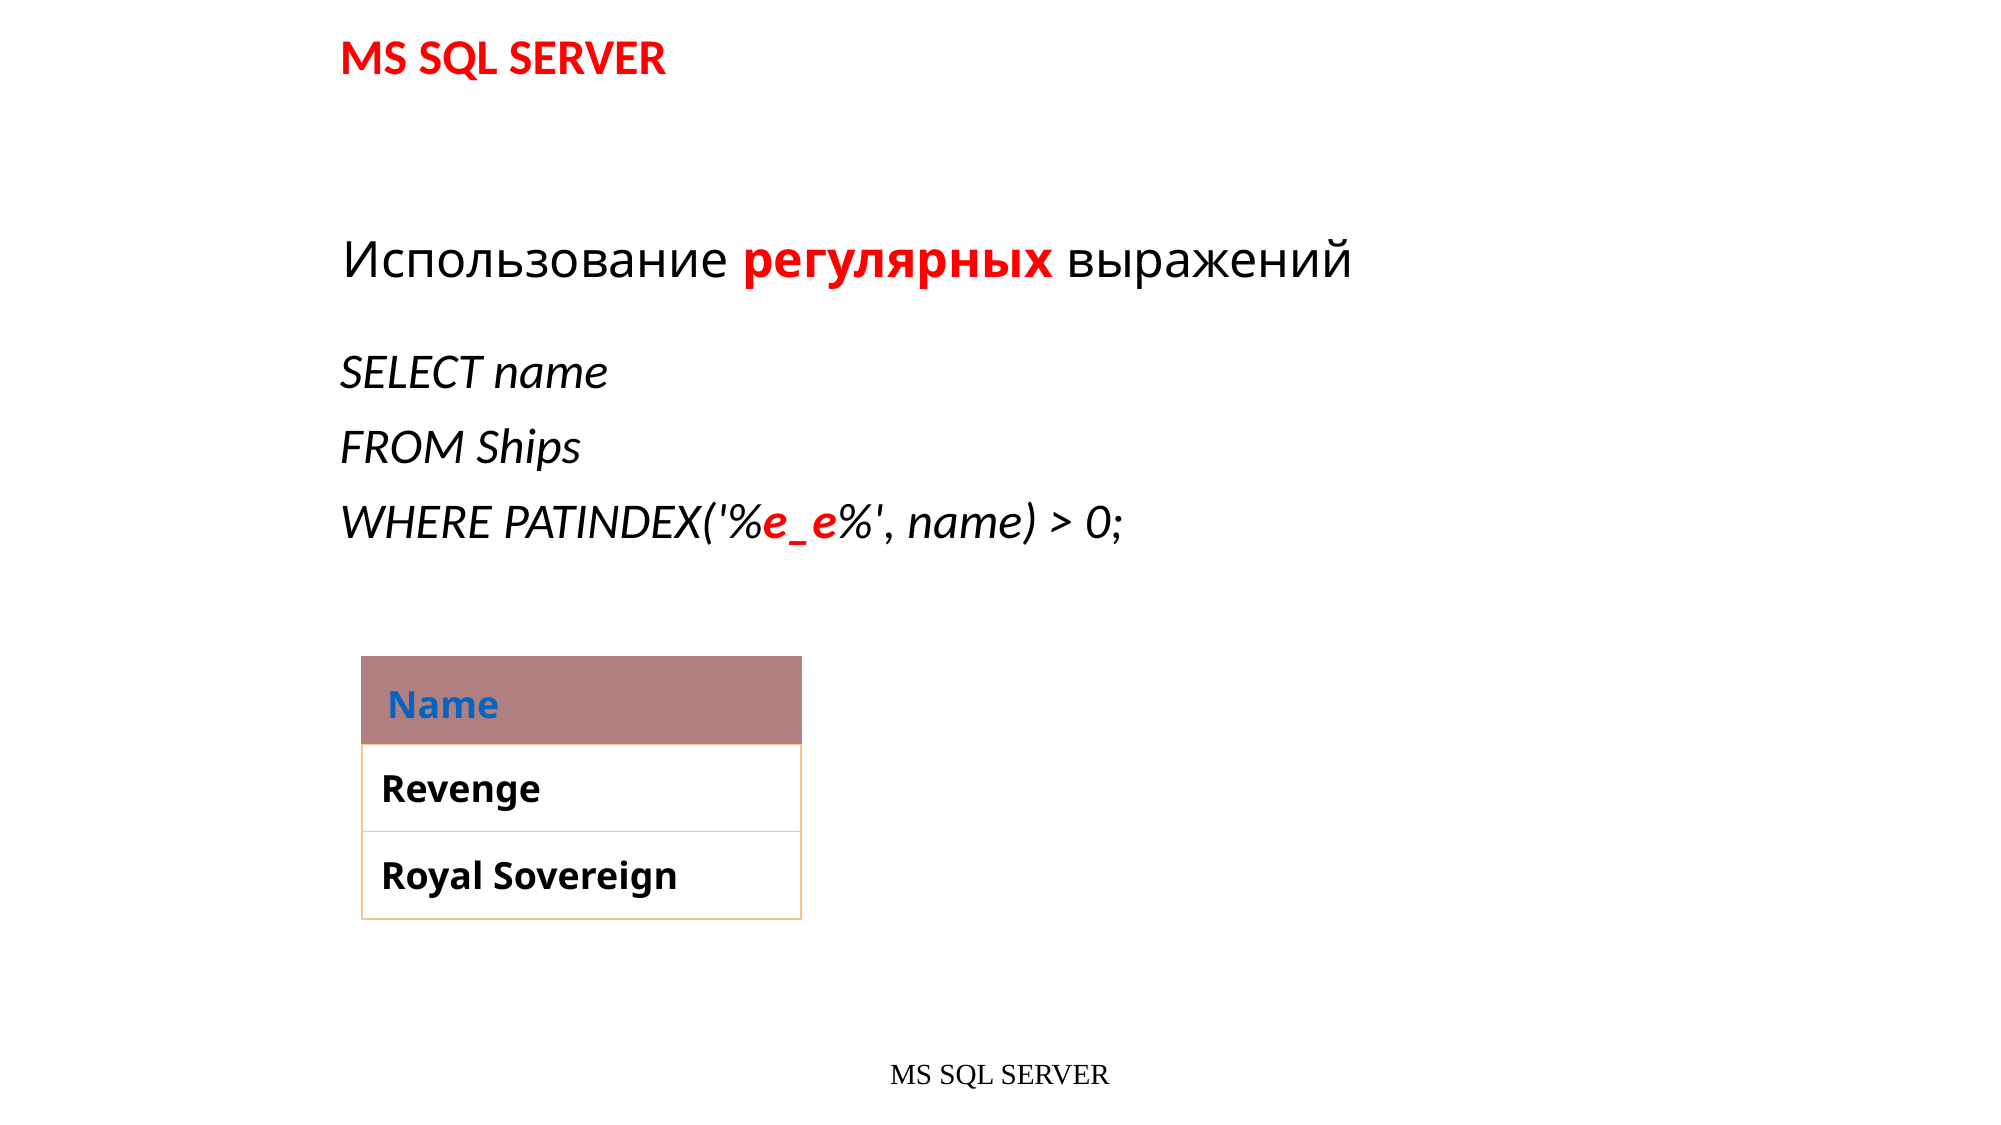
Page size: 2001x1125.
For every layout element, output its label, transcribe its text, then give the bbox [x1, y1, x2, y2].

footer MS SQL SERVER [662, 1042, 1338, 1103]
title Использование регулярных выражений [327, 219, 1678, 304]
table_cell Revenge [363, 745, 800, 831]
table_header Name [363, 658, 800, 744]
list SELECT name FROM Ships WHERE PATINDEX('%e_e%', name) > 0; [324, 338, 1675, 941]
table_cell Royal Sovereign [363, 832, 800, 918]
text_box MS SQL SERVER [324, 24, 800, 85]
